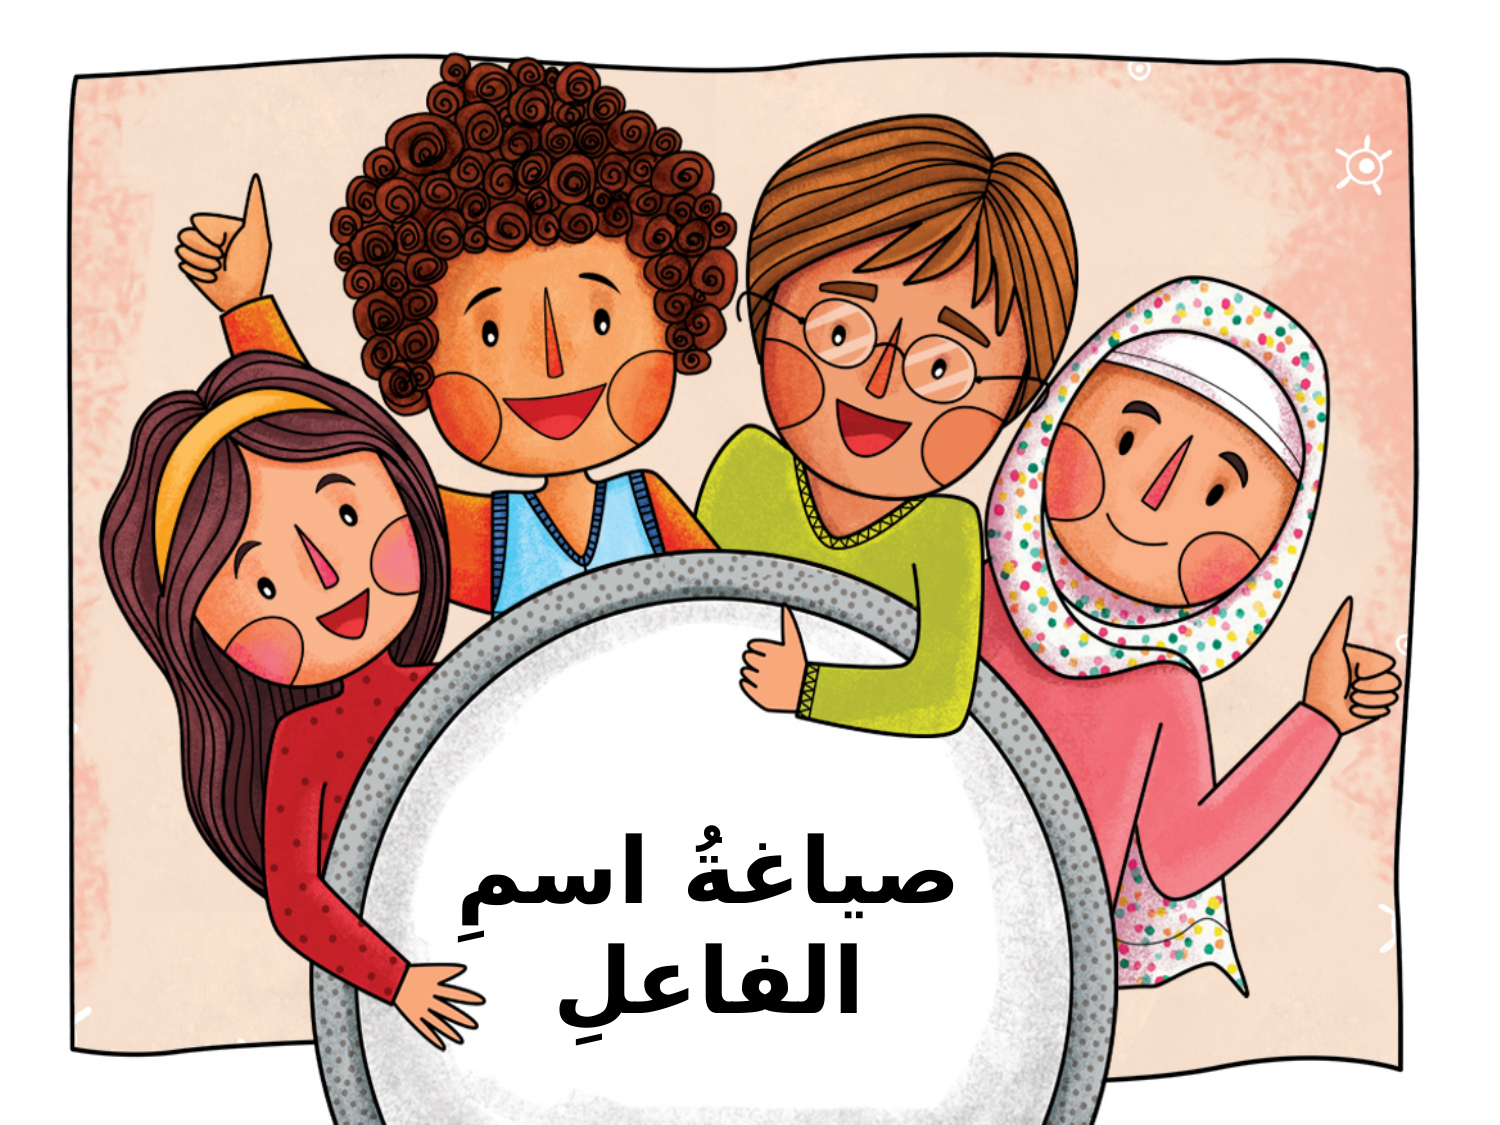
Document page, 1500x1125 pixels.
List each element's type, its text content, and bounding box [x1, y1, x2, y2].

title صياغةُ اسمِ الفاعلِ [400, 740, 1018, 1104]
picture [0, 0, 1500, 1125]
